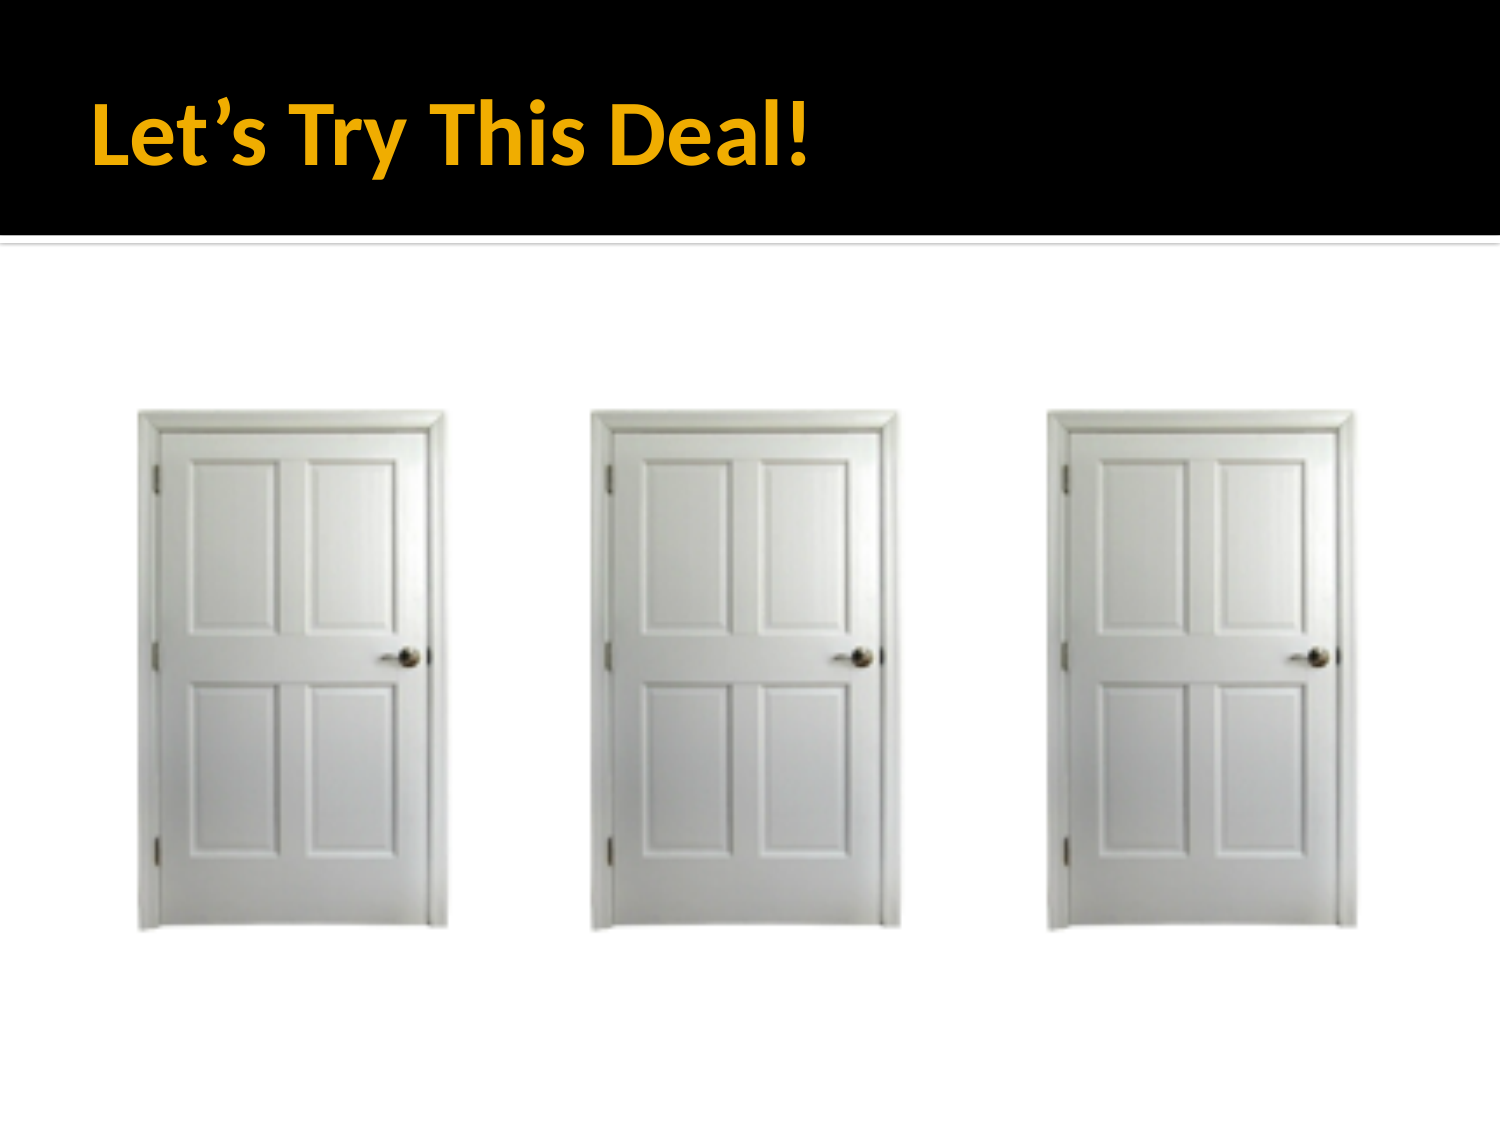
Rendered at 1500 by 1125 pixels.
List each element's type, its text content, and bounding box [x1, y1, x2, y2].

picture [24, 362, 1414, 975]
title Let’s Try This Deal! [75, 25, 1425, 231]
